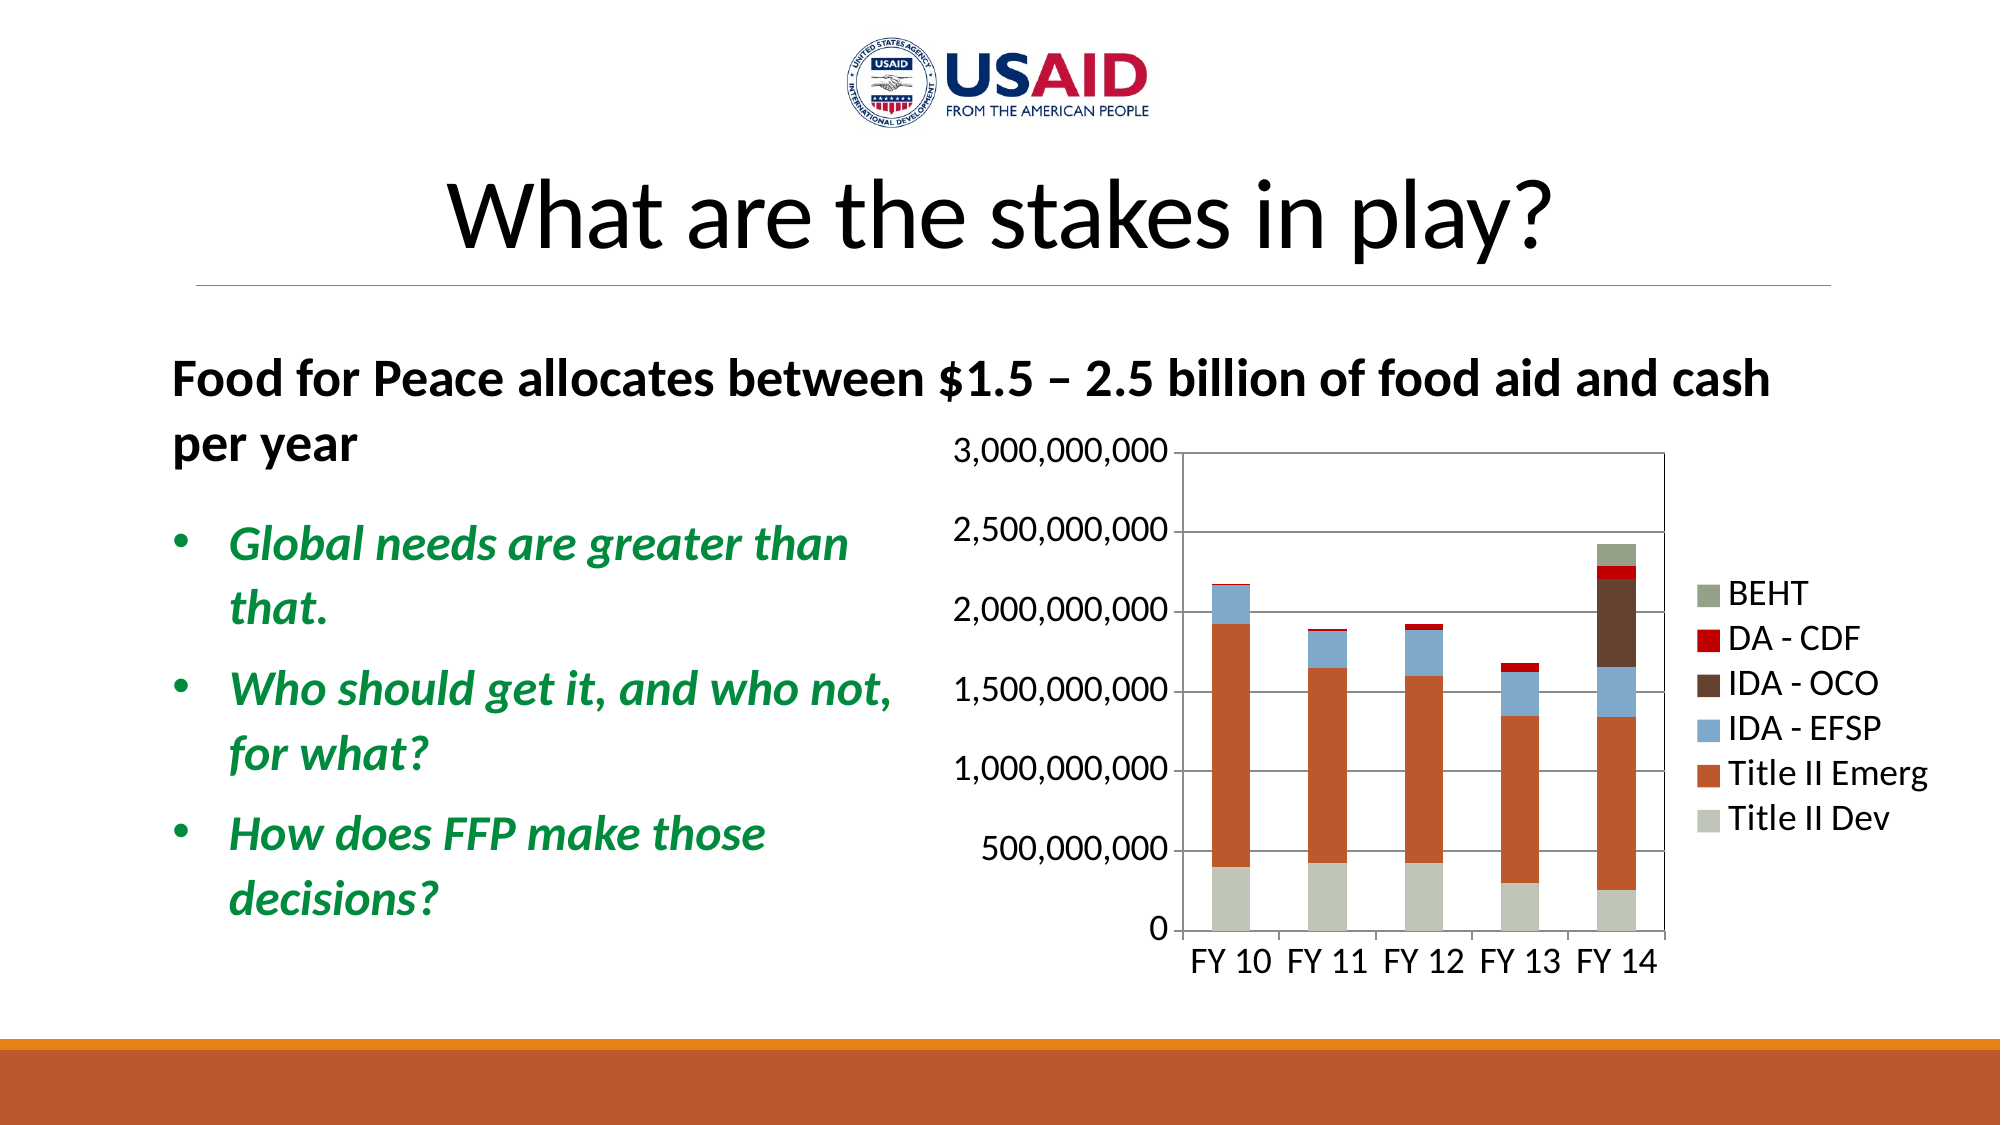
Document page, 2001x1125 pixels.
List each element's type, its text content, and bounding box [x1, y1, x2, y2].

title What are the stakes in play? [157, 159, 1868, 277]
picture [802, 8, 1192, 160]
text_box Food for Peace allocates between $1.5 – 2.5 billion of food aid and cash per year [157, 334, 1837, 480]
text_box Global needs are greater than that. Who should get it, and who not, for what? How does FFP make those decisions? [157, 499, 928, 933]
chart [931, 421, 1954, 996]
